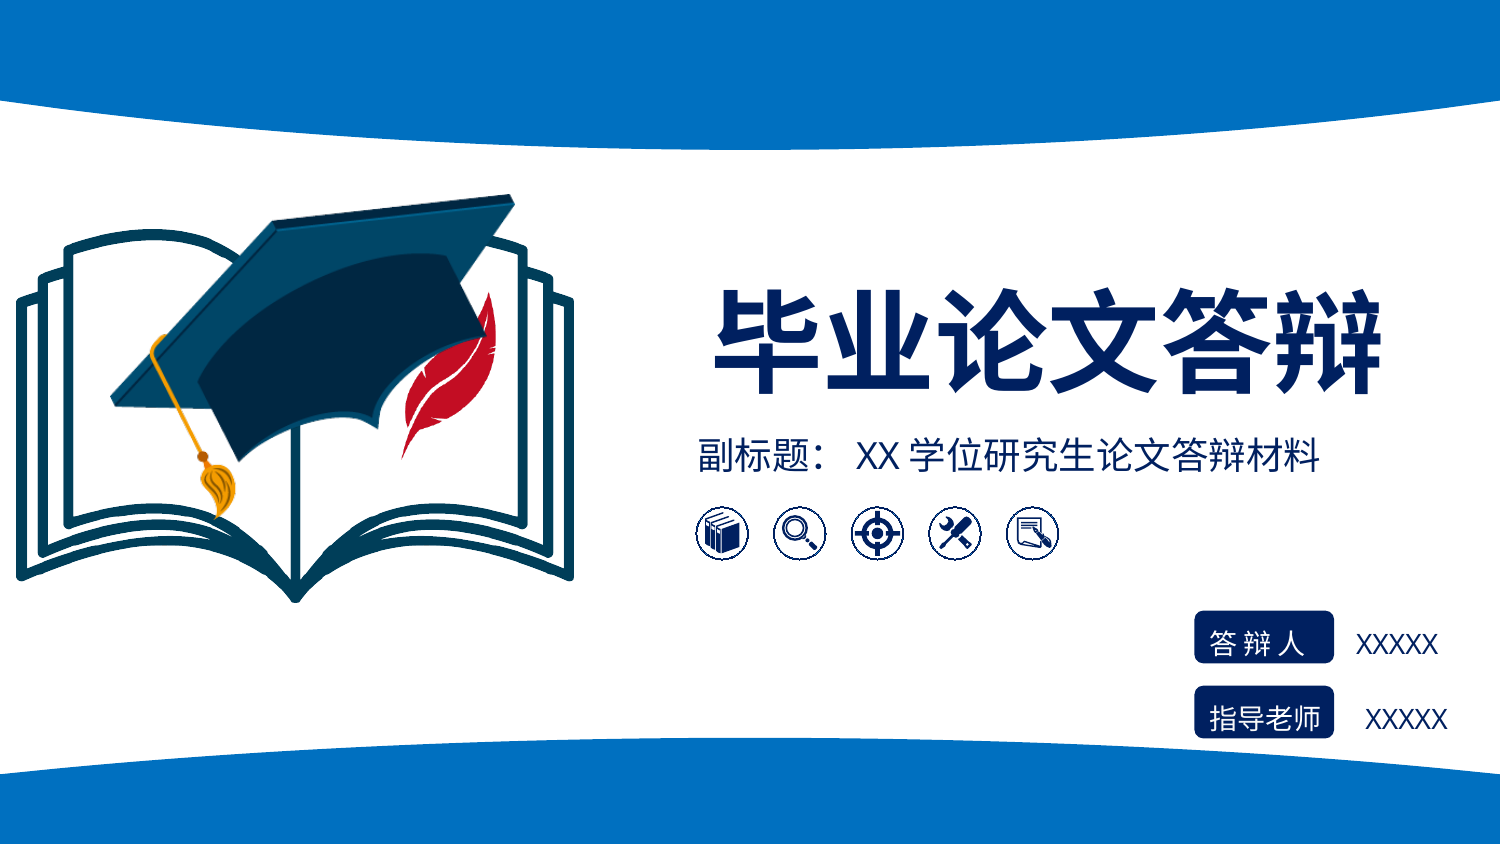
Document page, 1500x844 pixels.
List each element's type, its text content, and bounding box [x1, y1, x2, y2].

text_box 毕业论文答辩 [695, 264, 1400, 415]
picture [49, 280, 216, 543]
picture [392, 305, 563, 567]
text_box 指导老师 XXXXX [1194, 676, 1481, 743]
picture [28, 305, 199, 567]
picture [495, 206, 574, 298]
text_box [0, 736, 1500, 844]
picture [375, 280, 542, 543]
text_box 答 辩 人 XXXXX [1194, 602, 1500, 668]
picture [300, 546, 574, 603]
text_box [928, 506, 982, 561]
picture [16, 546, 291, 603]
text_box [1006, 506, 1059, 561]
picture [74, 241, 517, 577]
text_box 副标题：XX学位研究生论文答辩材料 [682, 424, 1337, 485]
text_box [851, 506, 904, 561]
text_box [773, 506, 827, 561]
picture [16, 194, 515, 299]
text_box [0, 0, 1500, 151]
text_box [695, 506, 749, 561]
